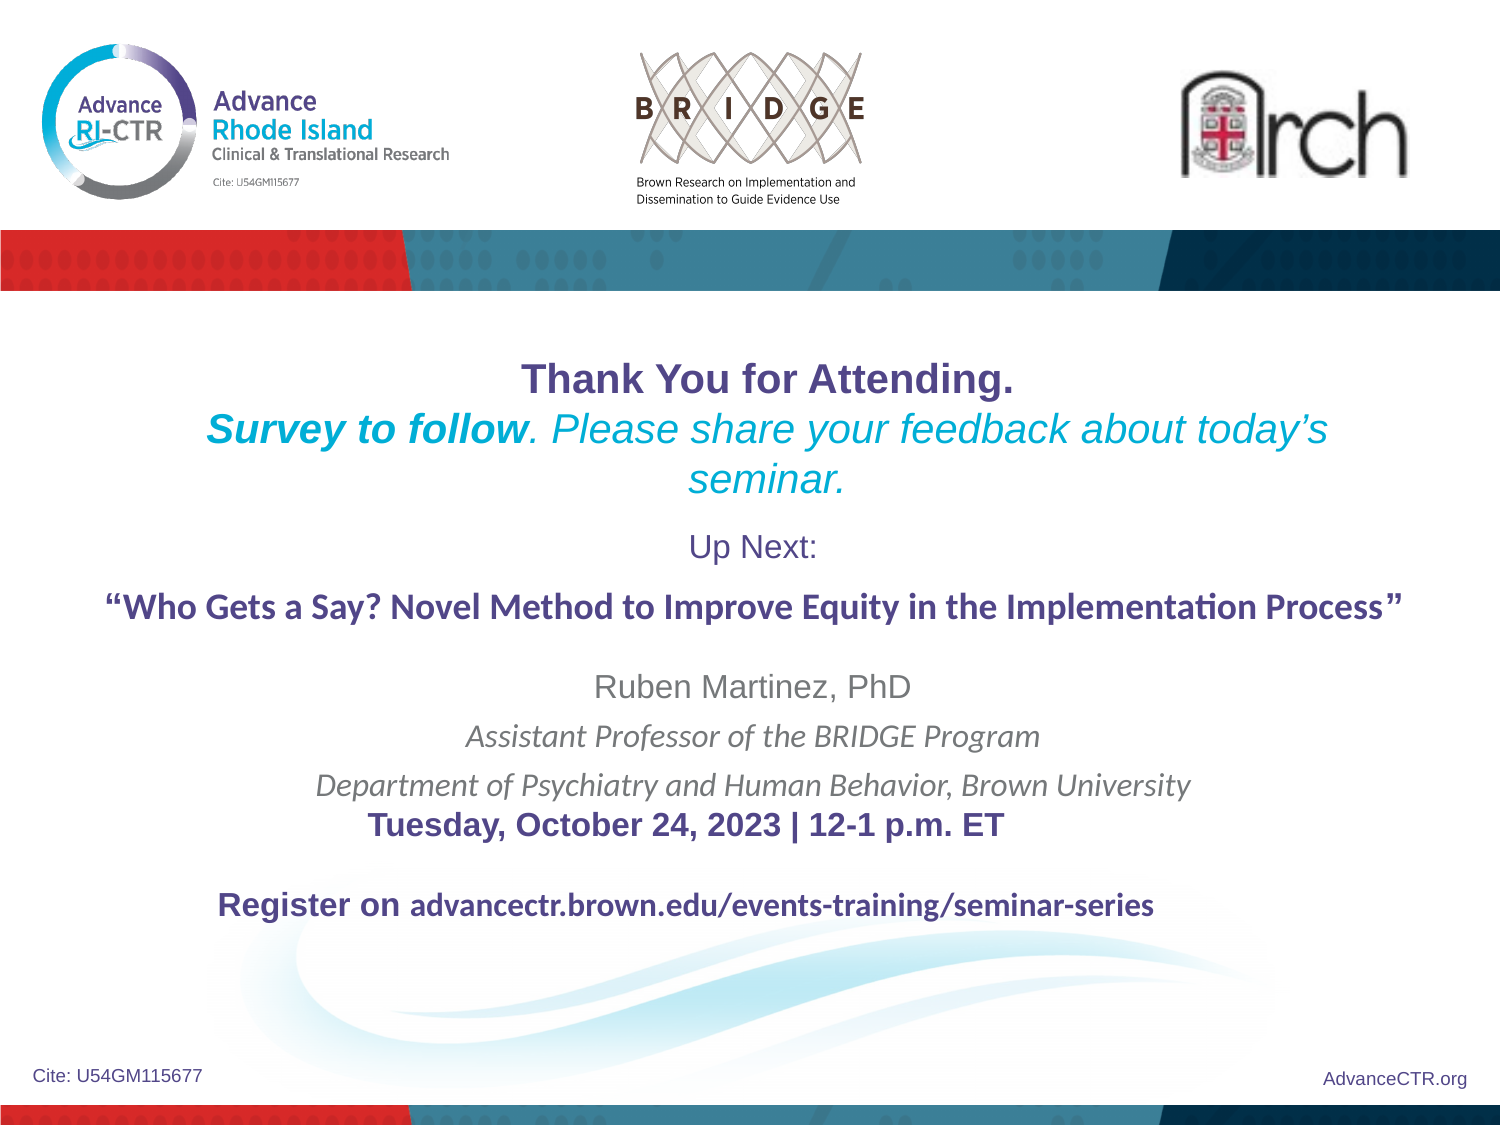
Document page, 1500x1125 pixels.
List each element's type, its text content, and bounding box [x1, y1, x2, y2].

text_box Cite: U54GM115677 [31, 1062, 166, 1087]
picture [2, 230, 1500, 291]
picture [1180, 69, 1410, 178]
text_box Up Next: “Who Gets a Say? Novel Method to Improve Equity in the Implementation Process” Ruben Martinez, PhD Assistant Professor of the BRIDGE Program Department of Psychiatry and Human Behavior, Brown University Tuesday, October 24, 2023 | 12-1 p.m. ET Register on advancectr.brown.edu/events-training/seminar-series [46, 499, 1460, 923]
title Thank You for Attending. Survey to follow. Please share your feedback about today’s seminar. [166, 331, 1369, 499]
picture [2, 861, 1500, 1125]
text_box AdvanceCTR.org [1322, 1064, 1469, 1089]
picture [31, 31, 460, 216]
picture [627, 47, 873, 209]
